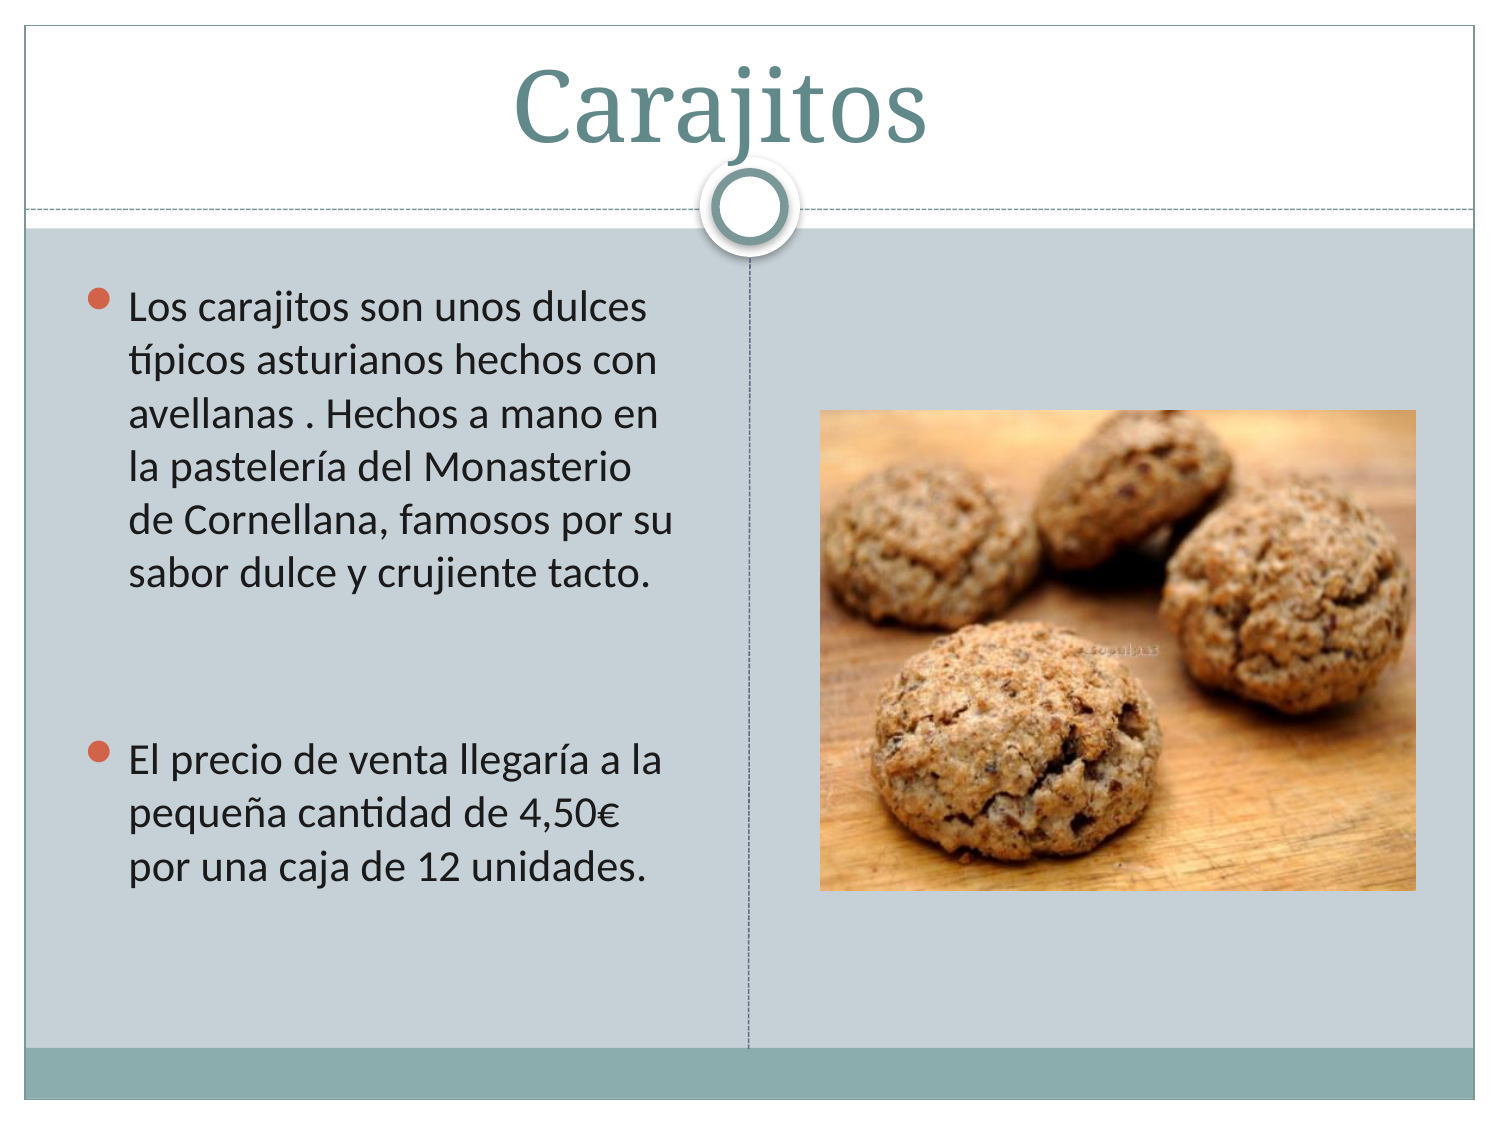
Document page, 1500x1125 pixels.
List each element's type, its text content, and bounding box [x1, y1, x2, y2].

list Los carajitos son unos dulces típicos asturianos hechos con avellanas . Hechos a mano en la pastelería del Monasterio de Cornellana, famosos por su sabor dulce y crujiente tacto. El precio de venta llegaría a la pequeña cantidad de 4,50€ por una caja de 12 unidades. [70, 269, 698, 979]
text_box Carajitos [410, 35, 1032, 170]
picture [820, 409, 1416, 891]
